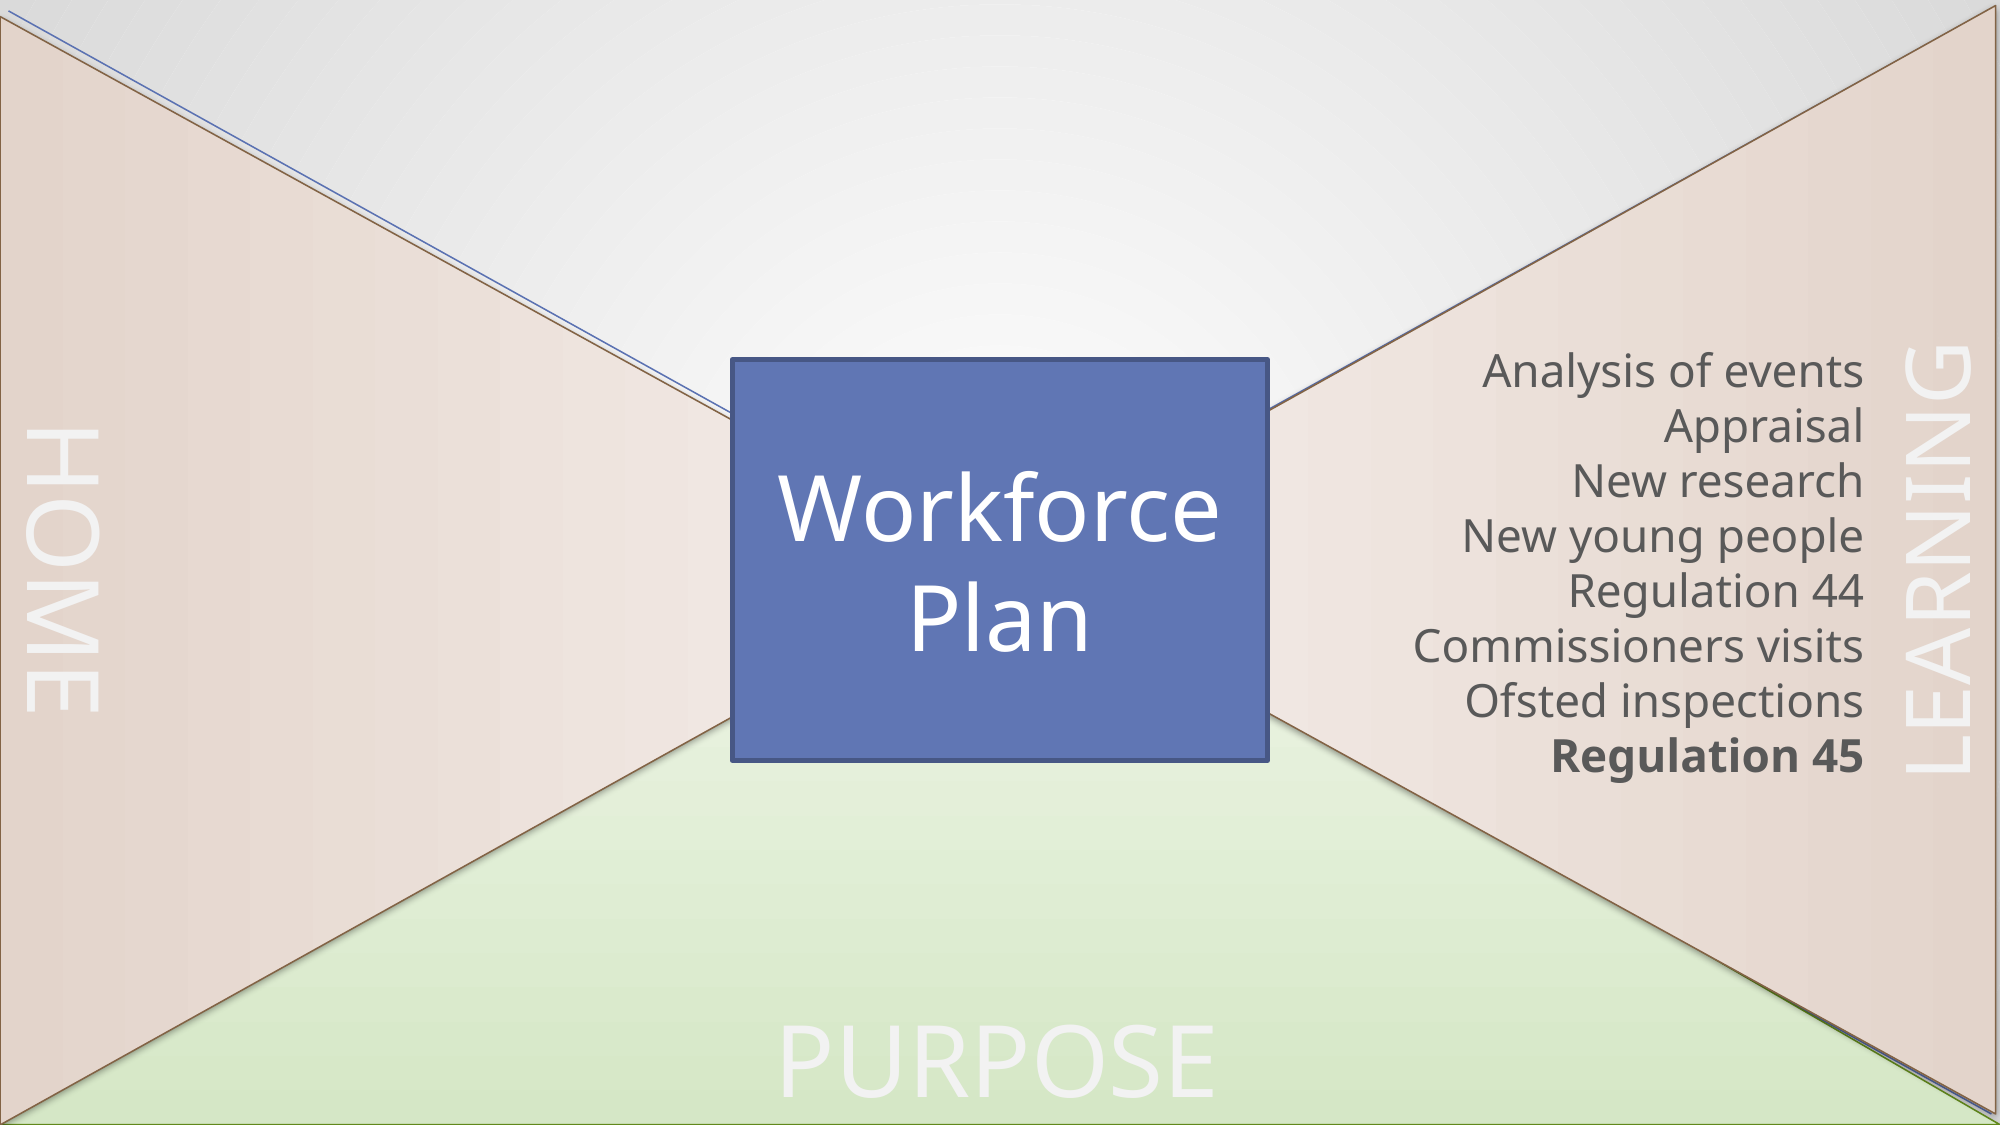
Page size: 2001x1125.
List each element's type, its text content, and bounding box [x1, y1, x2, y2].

text_box PURPOSE [19, 1121, 2000, 1125]
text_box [8, 10, 1992, 1115]
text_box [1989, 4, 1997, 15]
text_box HOME [0, 15, 7, 1125]
